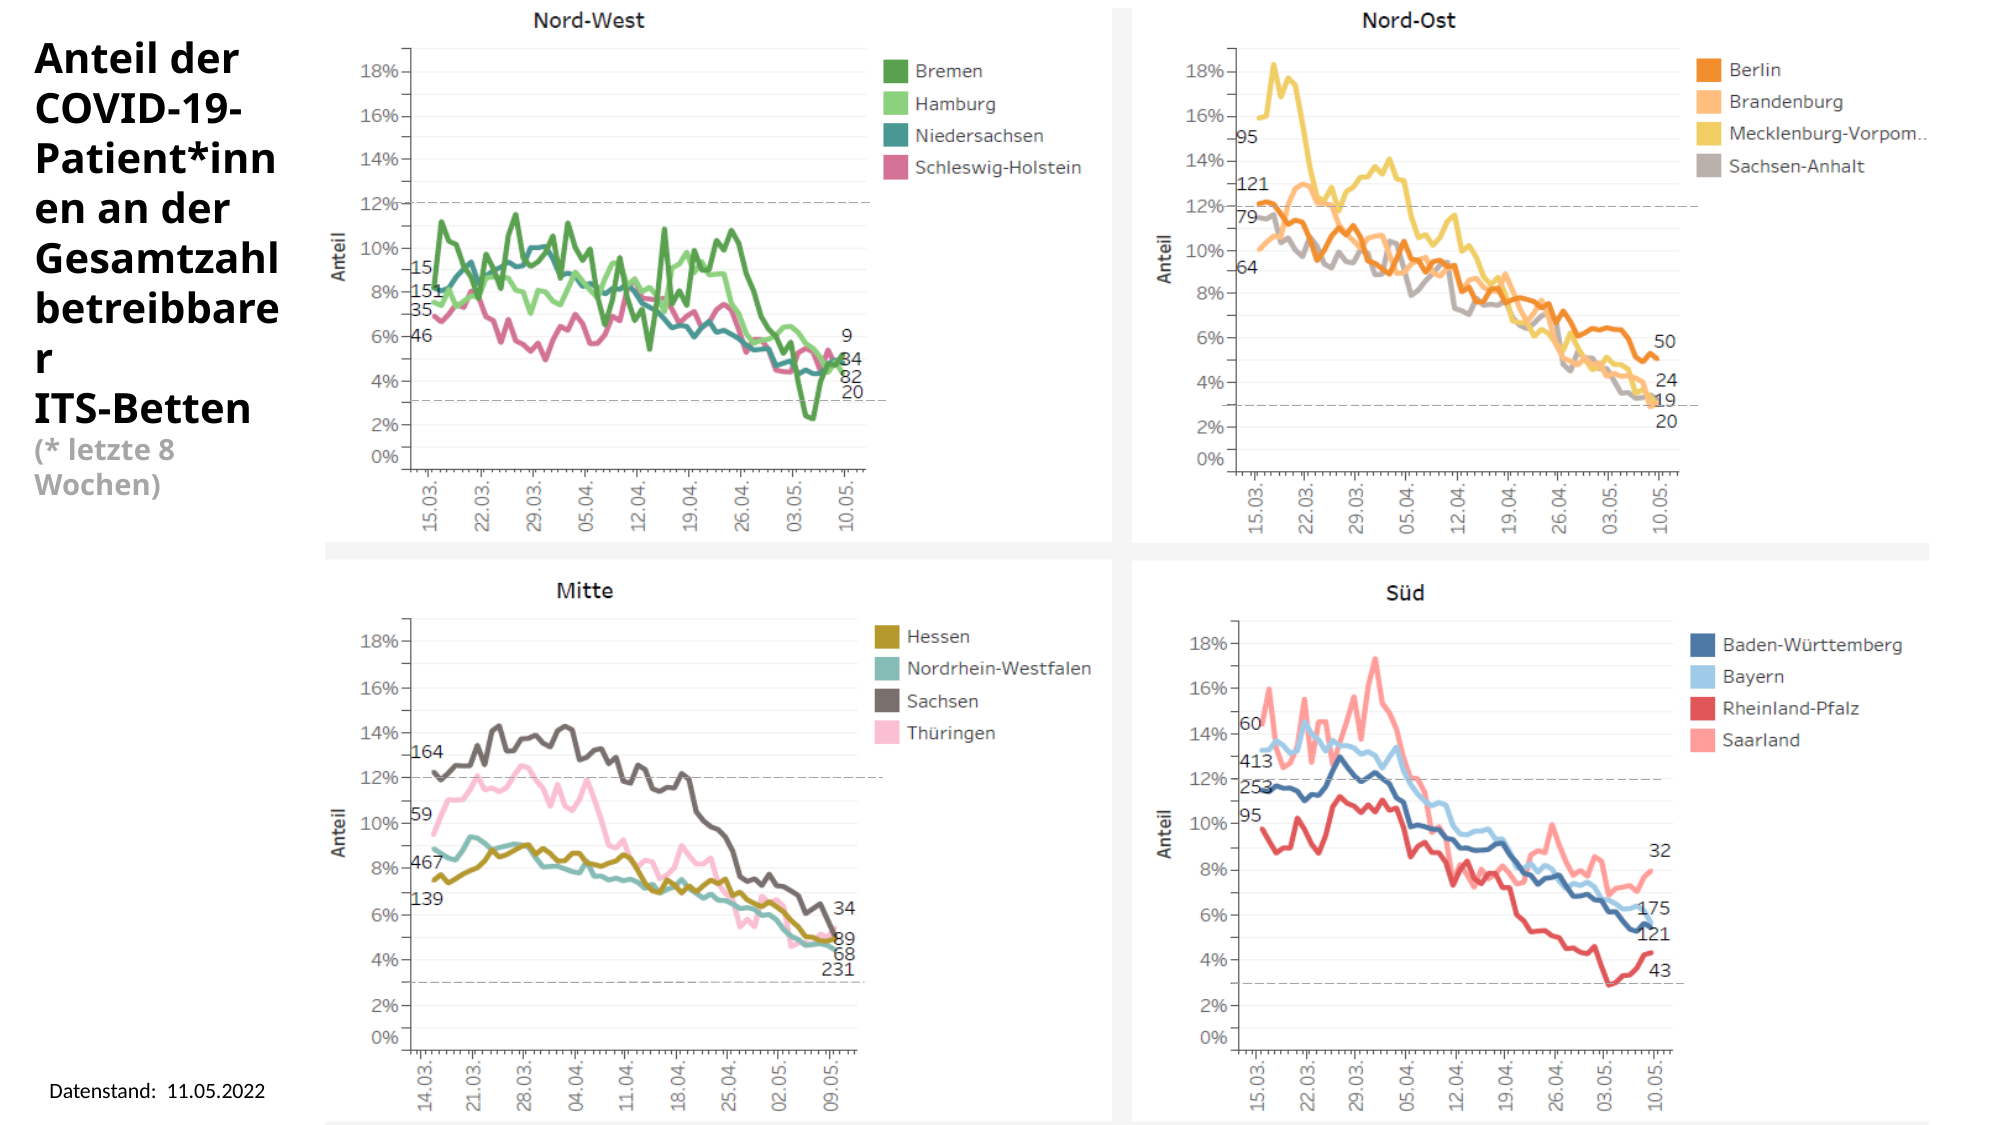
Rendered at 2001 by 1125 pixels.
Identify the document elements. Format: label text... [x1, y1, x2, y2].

text_box Anteil der COVID-19-Patient*innen an der Gesamtzahl betreibbarer ITS-Betten (* letzte 8 Wochen) [19, 24, 300, 509]
picture [325, 8, 1929, 1125]
text_box Datenstand: 11.05.2022 [19, 1069, 281, 1111]
